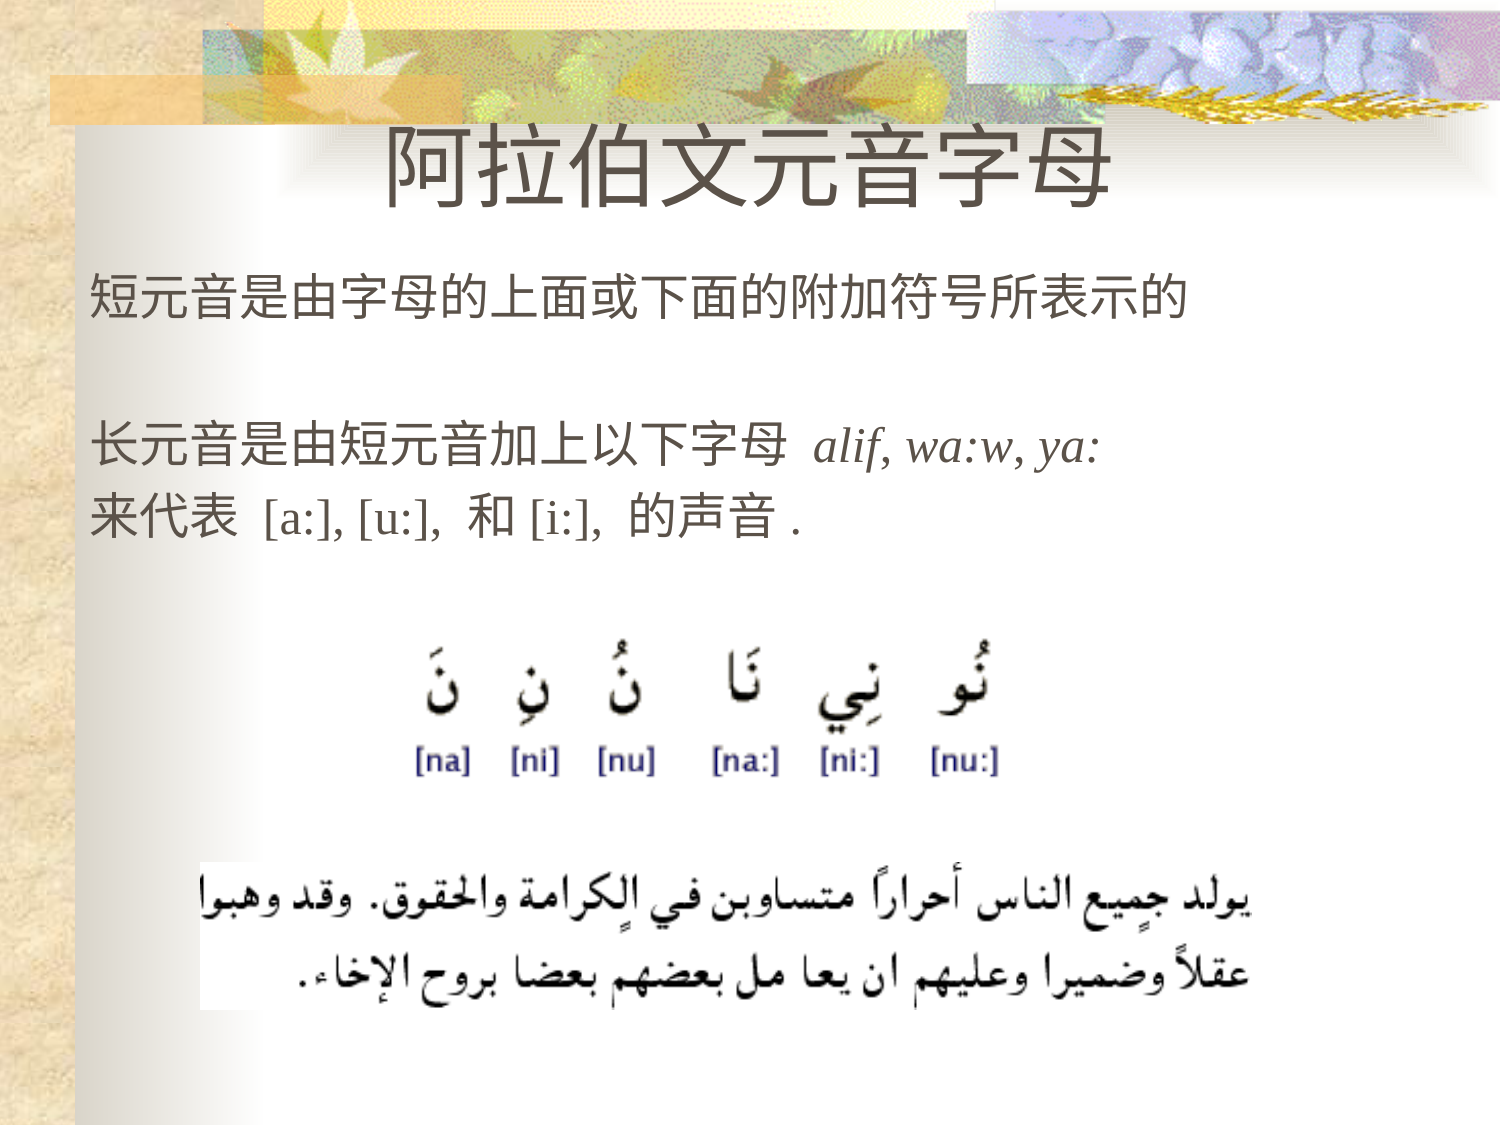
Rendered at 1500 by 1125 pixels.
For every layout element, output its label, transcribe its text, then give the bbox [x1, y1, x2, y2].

picture [412, 637, 1020, 784]
picture [0, 0, 1500, 1125]
text_box 阿拉伯文元音字母 [74, 108, 1425, 229]
text_box 短元音是由字母的上面或下面的附加符号所表示的 长元音是由短元音加上以下字母 alif, wa:w, ya: 来代表 [a:], [u:], 和[i:], 的声音. [74, 262, 1425, 746]
picture [199, 862, 1252, 1010]
